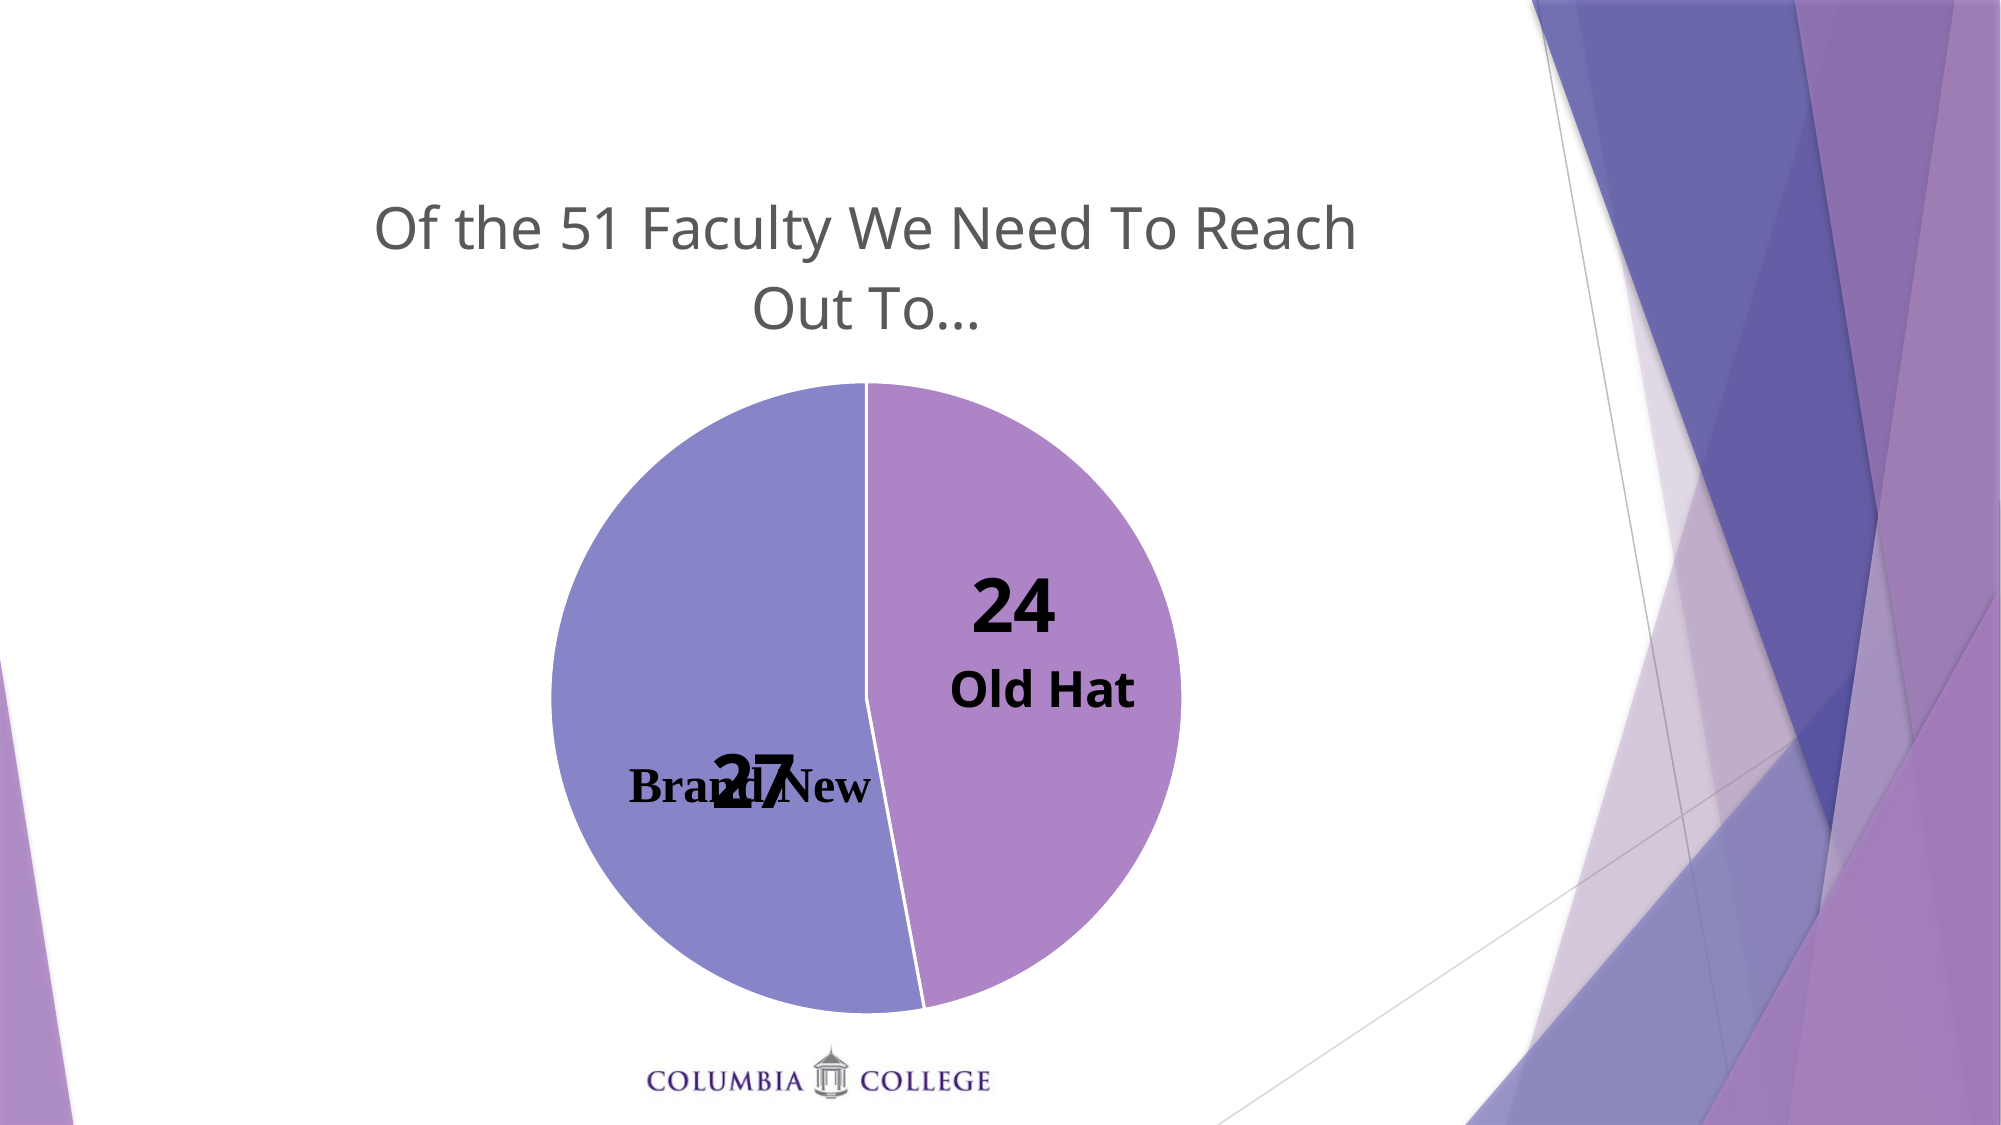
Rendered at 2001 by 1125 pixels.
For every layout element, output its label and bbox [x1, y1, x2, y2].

chart [199, 143, 1534, 1034]
picture [640, 1037, 998, 1105]
